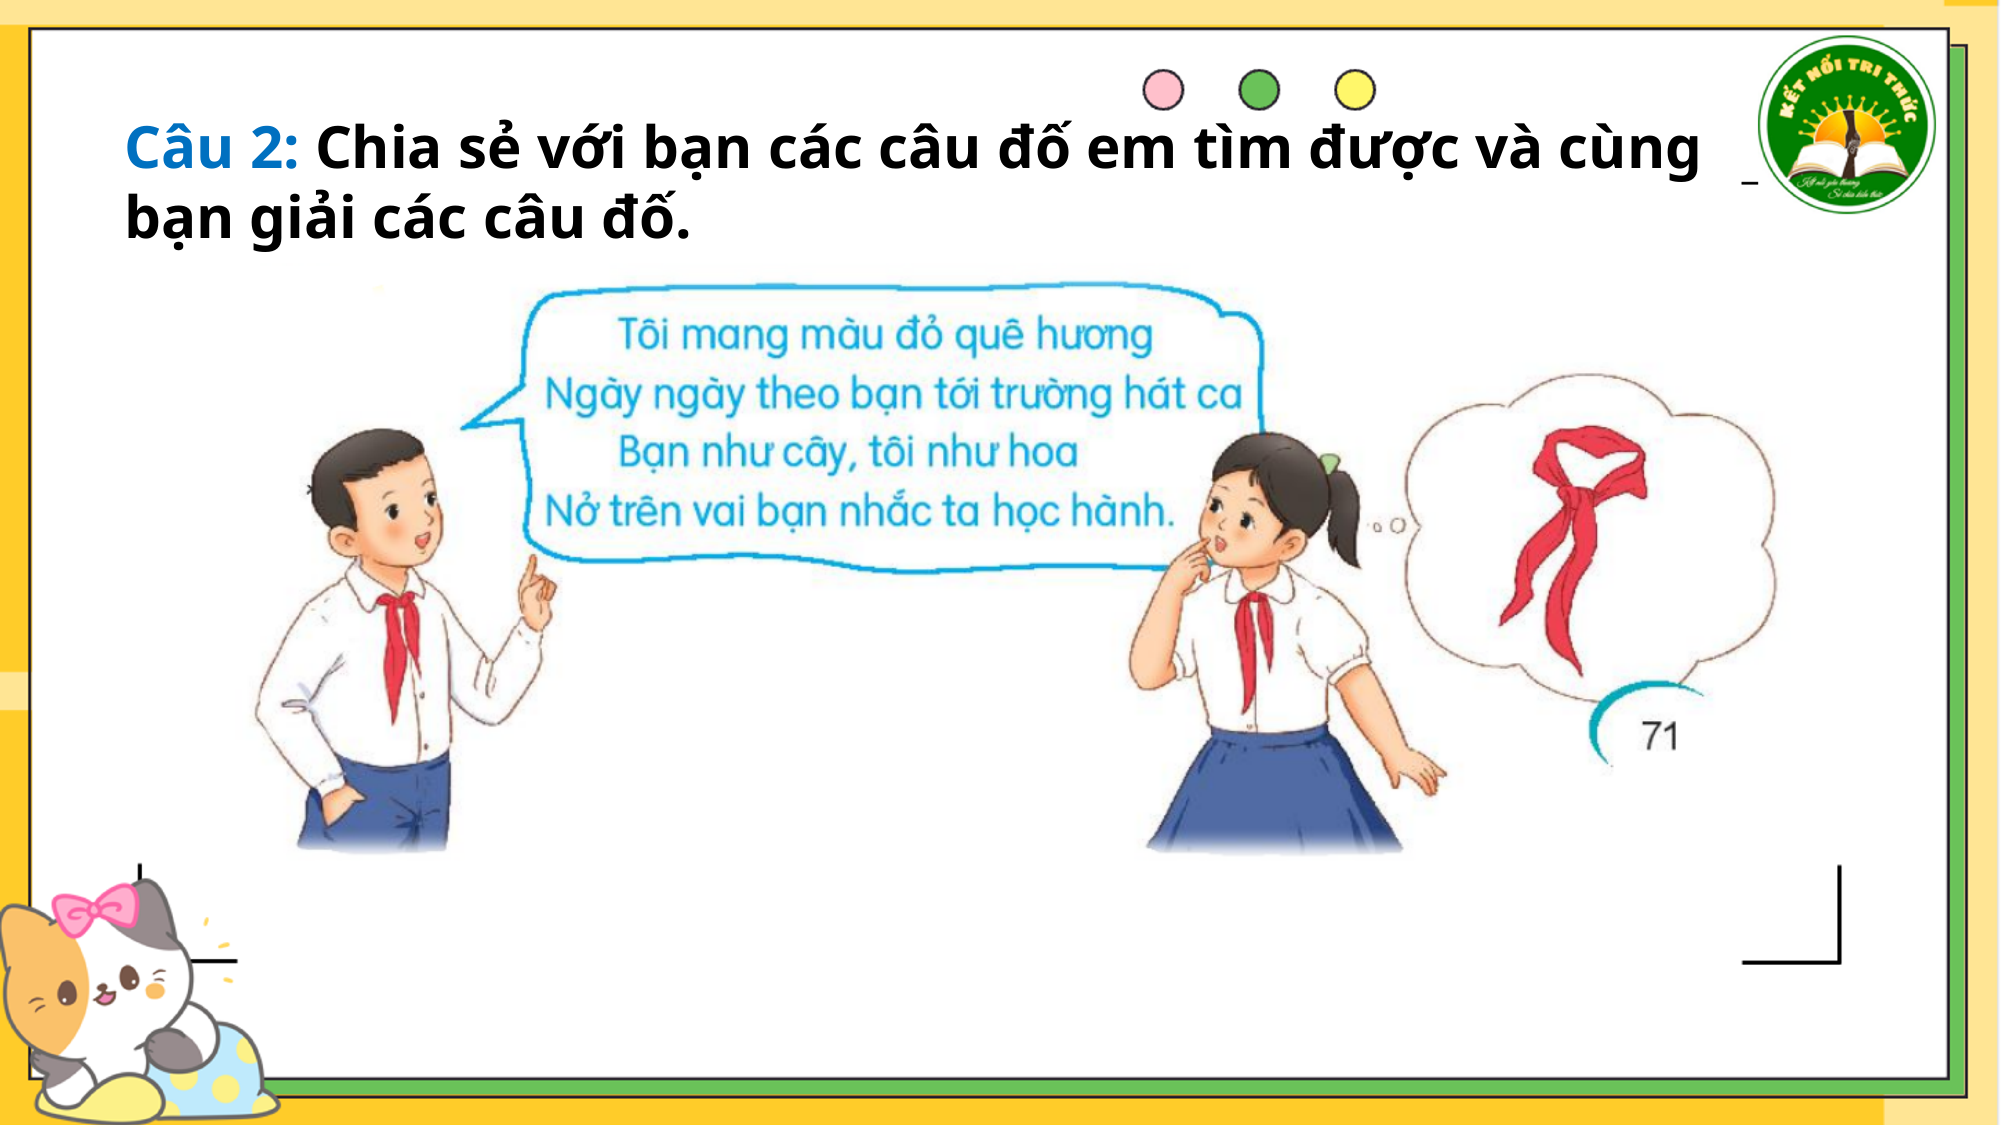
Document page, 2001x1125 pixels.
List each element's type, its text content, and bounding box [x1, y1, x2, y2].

text_box Câu 2: Chia sẻ với bạn các câu đố em tìm được và cùng bạn giải các câu đố. [109, 102, 1753, 258]
picture [0, 0, 2001, 1125]
